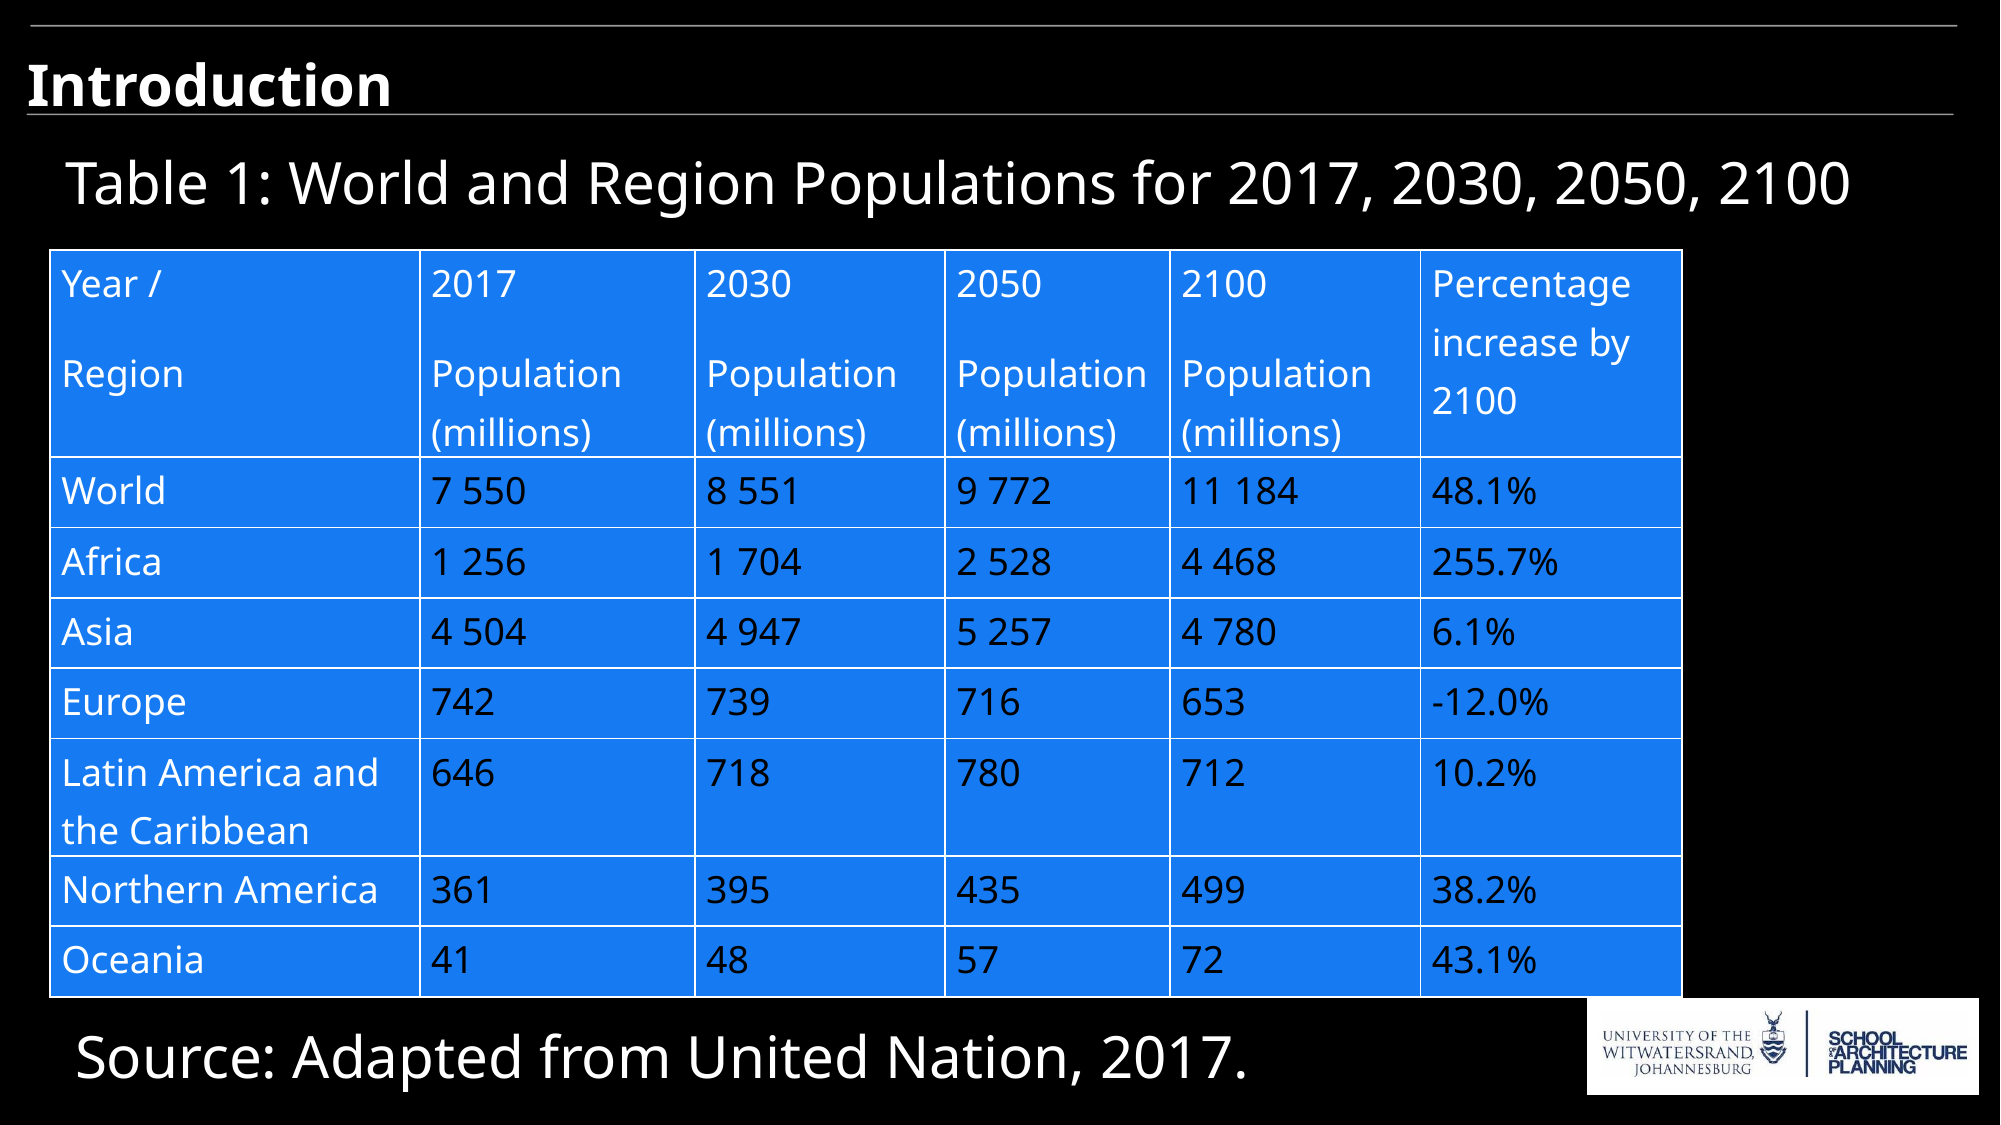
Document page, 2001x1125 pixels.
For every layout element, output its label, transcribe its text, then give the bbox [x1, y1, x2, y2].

table_cell 7 550 [421, 458, 694, 527]
table_cell 742 [421, 669, 694, 738]
table_cell 4 780 [1171, 599, 1420, 667]
table_cell 8 551 [696, 458, 944, 527]
table_cell 48 [696, 927, 944, 996]
table_header 2050 Population (millions) [946, 251, 1169, 456]
table_cell 4 468 [1171, 528, 1420, 597]
table_cell 38.2% [1421, 857, 1681, 925]
table_cell 6.1% [1421, 599, 1681, 667]
table_cell 646 [421, 739, 694, 855]
subtitle Introduction [12, 41, 663, 126]
table_cell Europe [51, 669, 419, 738]
text_box Source: Adapted from United Nation, 2017. [60, 1002, 1264, 1098]
table_cell 435 [946, 857, 1169, 925]
table_cell World [51, 458, 419, 527]
table_header Year / Region [51, 251, 419, 456]
table_cell 4 947 [696, 599, 944, 667]
table_header 2100 Population (millions) [1171, 251, 1420, 456]
table_cell 41 [421, 927, 694, 996]
table_cell 48.1% [1421, 458, 1681, 527]
table_cell Asia [51, 599, 419, 667]
table_header Percentage increase by 2100 [1421, 251, 1681, 456]
table_cell Oceania [51, 927, 419, 996]
table_cell 361 [421, 857, 694, 925]
table_cell 57 [946, 927, 1169, 996]
table_cell 395 [696, 857, 944, 925]
table_cell 780 [946, 739, 1169, 855]
table_cell 2 528 [946, 528, 1169, 597]
table_cell Northern America [51, 857, 419, 925]
table_cell 5 257 [946, 599, 1169, 667]
table_cell 499 [1171, 857, 1420, 925]
table_cell 1 256 [421, 528, 694, 597]
table_header 2030 Population (millions) [696, 251, 944, 456]
table_cell 712 [1171, 739, 1420, 855]
table_cell 716 [946, 669, 1169, 738]
table_cell 11 184 [1171, 458, 1420, 527]
text_box Table 1: World and Region Populations for 2017, 2030, 2050, 2100 [50, 139, 1868, 224]
table_cell 4 504 [421, 599, 694, 667]
table_cell 653 [1171, 669, 1420, 738]
table_cell 10.2% [1421, 739, 1681, 855]
table_cell 255.7% [1421, 528, 1681, 597]
table_header 2017 Population (millions) [421, 251, 694, 456]
table_cell 72 [1171, 927, 1420, 996]
picture [1586, 998, 1979, 1095]
table_cell Latin America and the Caribbean [51, 739, 419, 855]
table_cell 43.1% [1421, 927, 1681, 996]
table_cell Africa [51, 528, 419, 597]
table_cell 1 704 [696, 528, 944, 597]
table_cell 739 [696, 669, 944, 738]
table_cell 9 772 [946, 458, 1169, 527]
table_cell -12.0% [1421, 669, 1681, 738]
table_cell 718 [696, 739, 944, 855]
